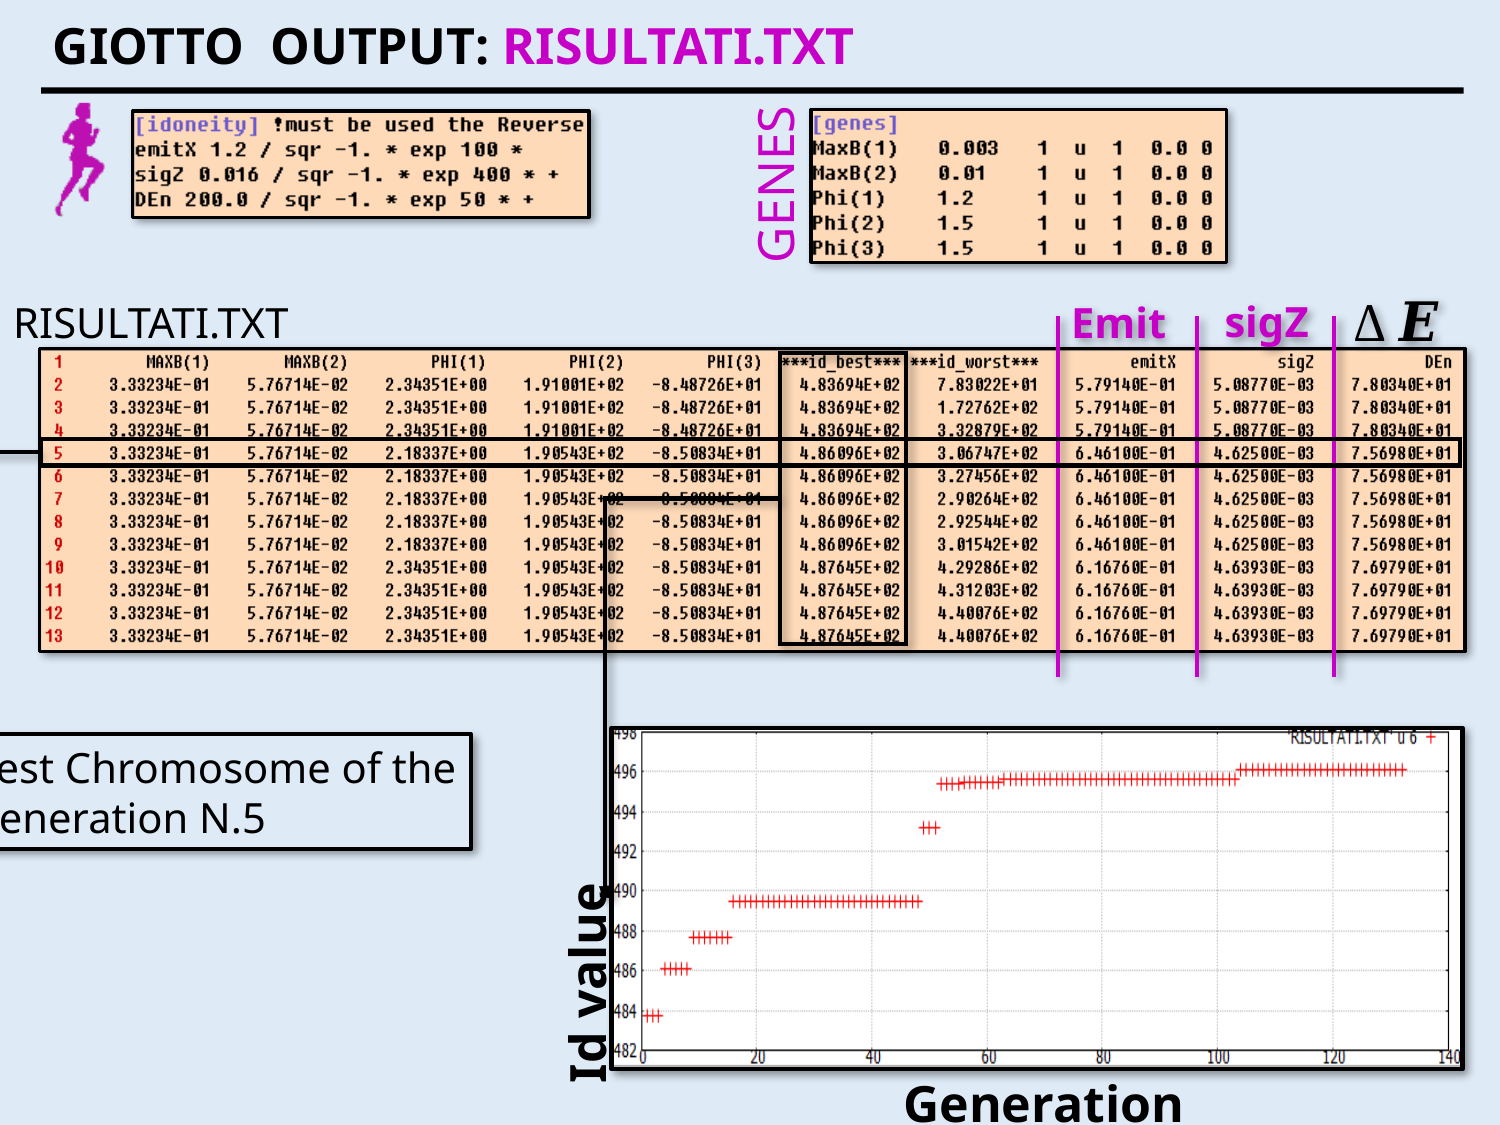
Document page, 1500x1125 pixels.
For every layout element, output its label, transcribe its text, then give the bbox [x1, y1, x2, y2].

picture [134, 112, 588, 216]
picture [812, 110, 1225, 261]
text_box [40, 439, 1461, 851]
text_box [549, 851, 1461, 1125]
text_box GENES [736, 83, 812, 278]
text_box GIOTTO OUTPUT: RISULTATI.TXT [38, 7, 1483, 82]
picture [41, 349, 549, 439]
text_box RISULTATI.TXT [0, 289, 304, 354]
picture [40, 98, 133, 231]
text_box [549, 288, 1461, 439]
